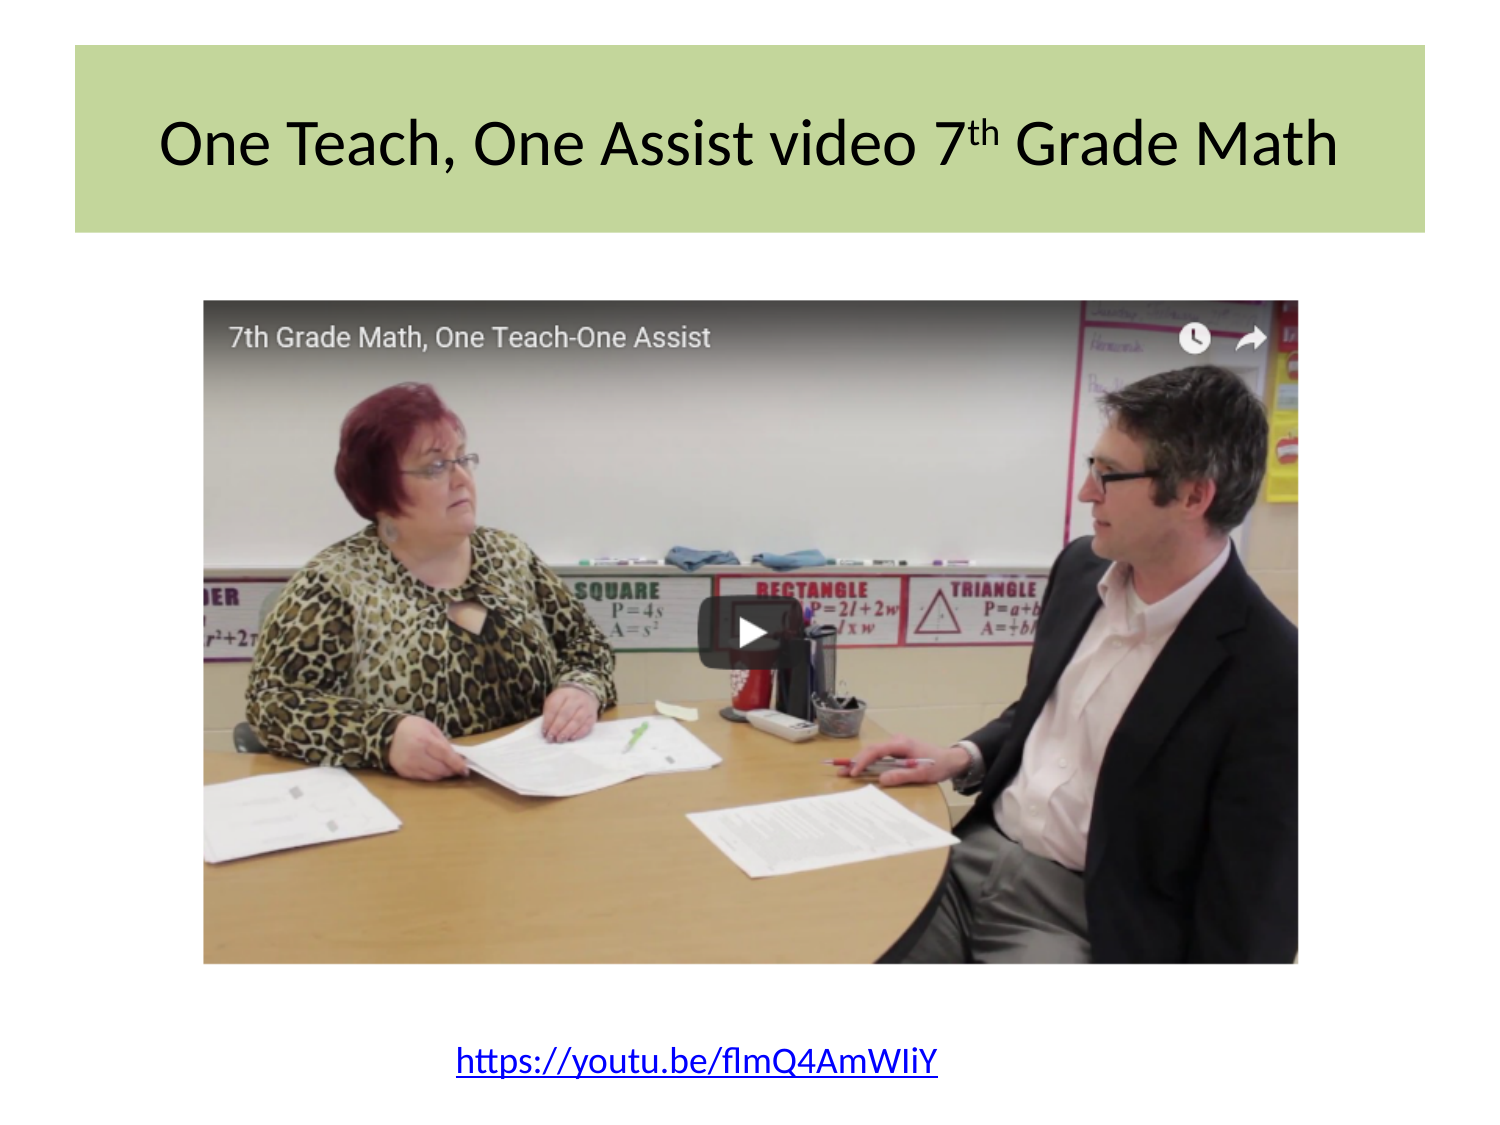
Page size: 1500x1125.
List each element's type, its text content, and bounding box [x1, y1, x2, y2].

title One Teach, One Assist video 7th Grade Math [75, 45, 1425, 233]
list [199, 298, 1301, 969]
text_box https://youtu.be/flmQ4AmWIiY [440, 1028, 953, 1088]
